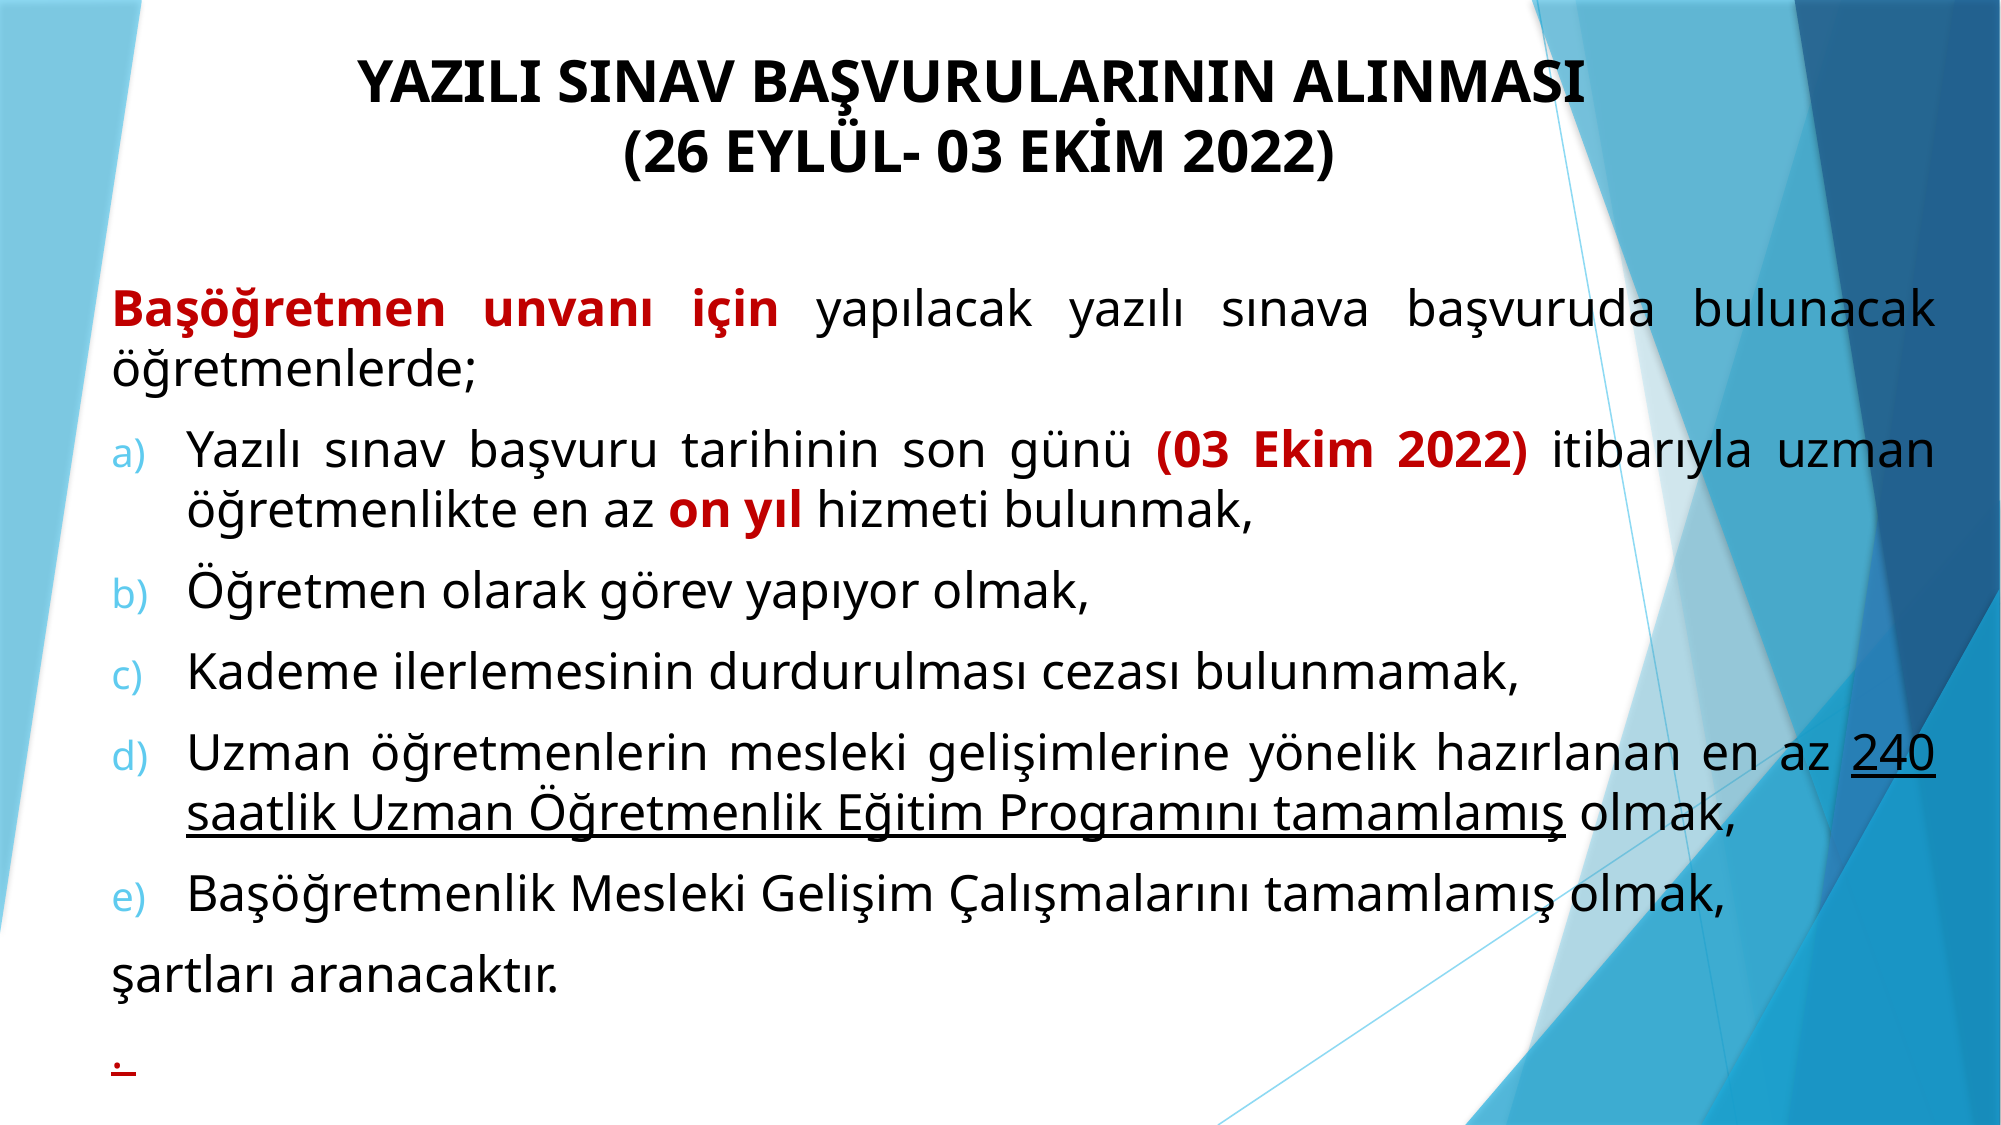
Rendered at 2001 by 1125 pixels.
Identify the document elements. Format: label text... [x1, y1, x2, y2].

title YAZILI SINAV BAŞVURULARININ ALINMASI (26 EYLÜL- 03 EKİM 2022) [195, 27, 1764, 192]
subtitle Başöğretmen unvanı için yapılacak yazılı sınava başvuruda bulunacak öğretmenlerde; Yazılı sınav başvuru tarihinin son günü (03 Ekim 2022) itibarıyla uzman öğretmenlikte en az on yıl hizmeti bulunmak, Öğretmen olarak görev yapıyor olmak, Kademe ilerlemesinin durdurulması cezası bulunmamak, Uzman öğretmenlerin mesleki gelişimlerine yönelik hazırlanan en az 240 saatlik Uzman Öğretmenlik Eğitim Programını tamamlamış olmak, Başöğretmenlik Mesleki Gelişim Çalışmalarını tamamlamış olmak, şartları aranacaktır. . [96, 269, 1952, 1125]
